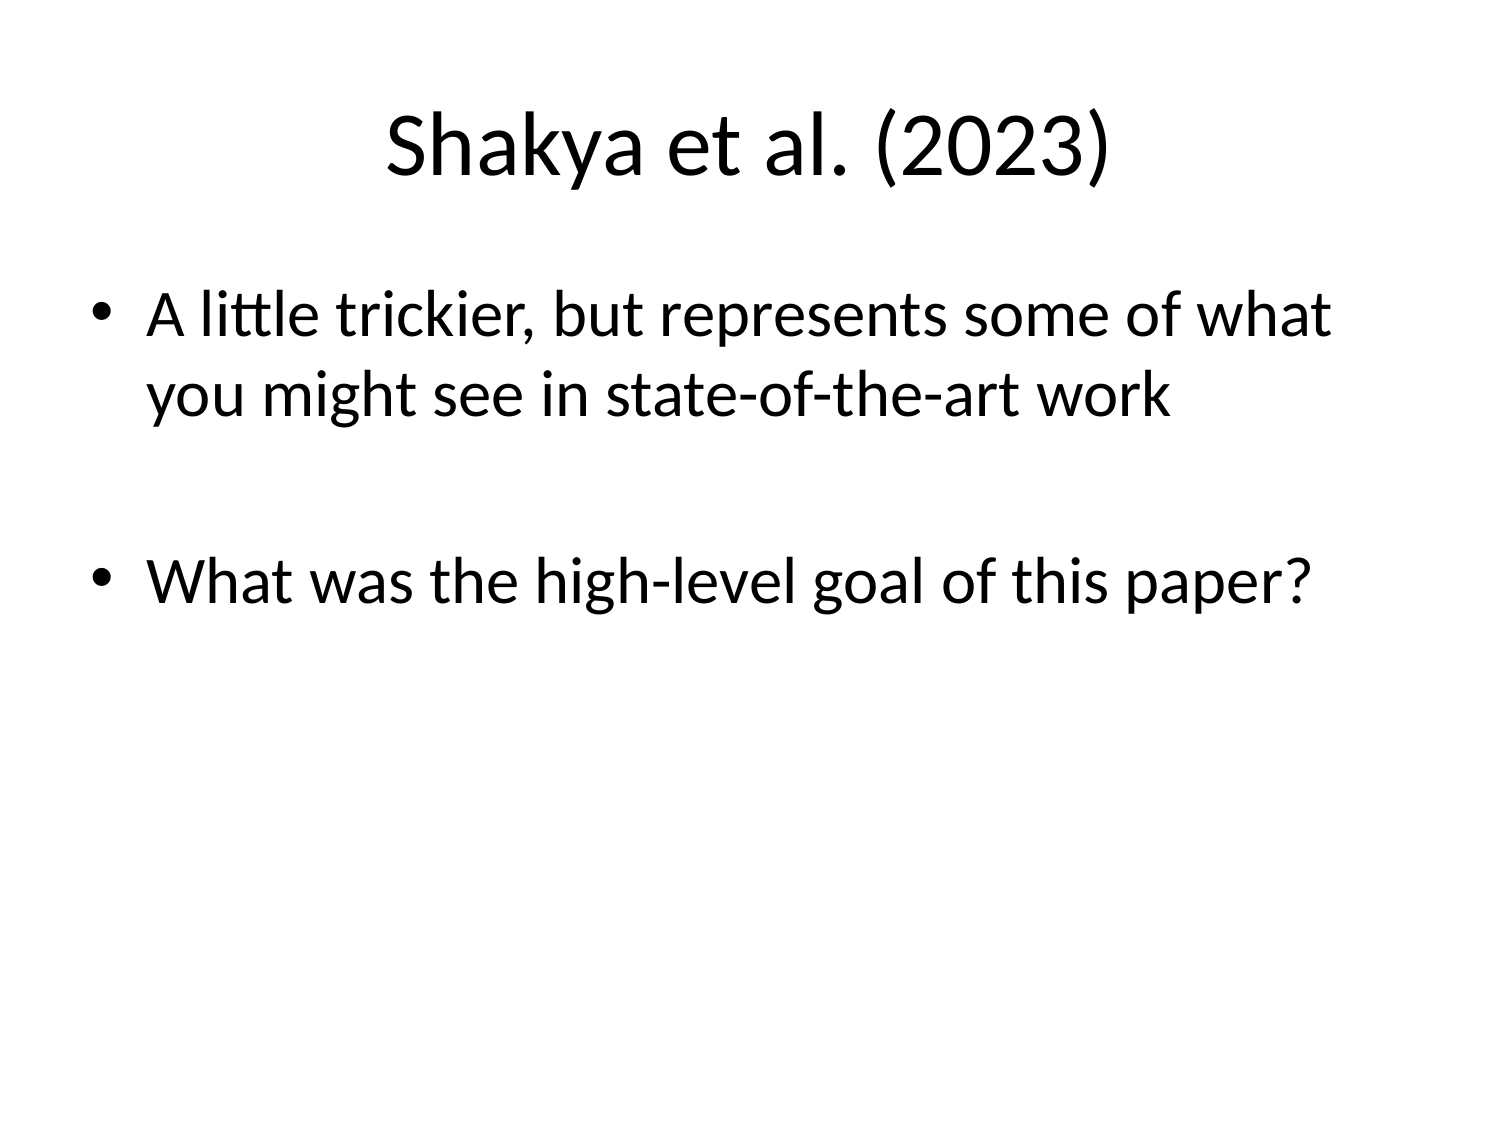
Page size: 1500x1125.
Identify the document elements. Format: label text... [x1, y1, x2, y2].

title Shakya et al. (2023) [75, 45, 1425, 233]
list A little trickier, but represents some of what you might see in state-of-the-art work What was the high-level goal of this paper? [75, 262, 1425, 1005]
